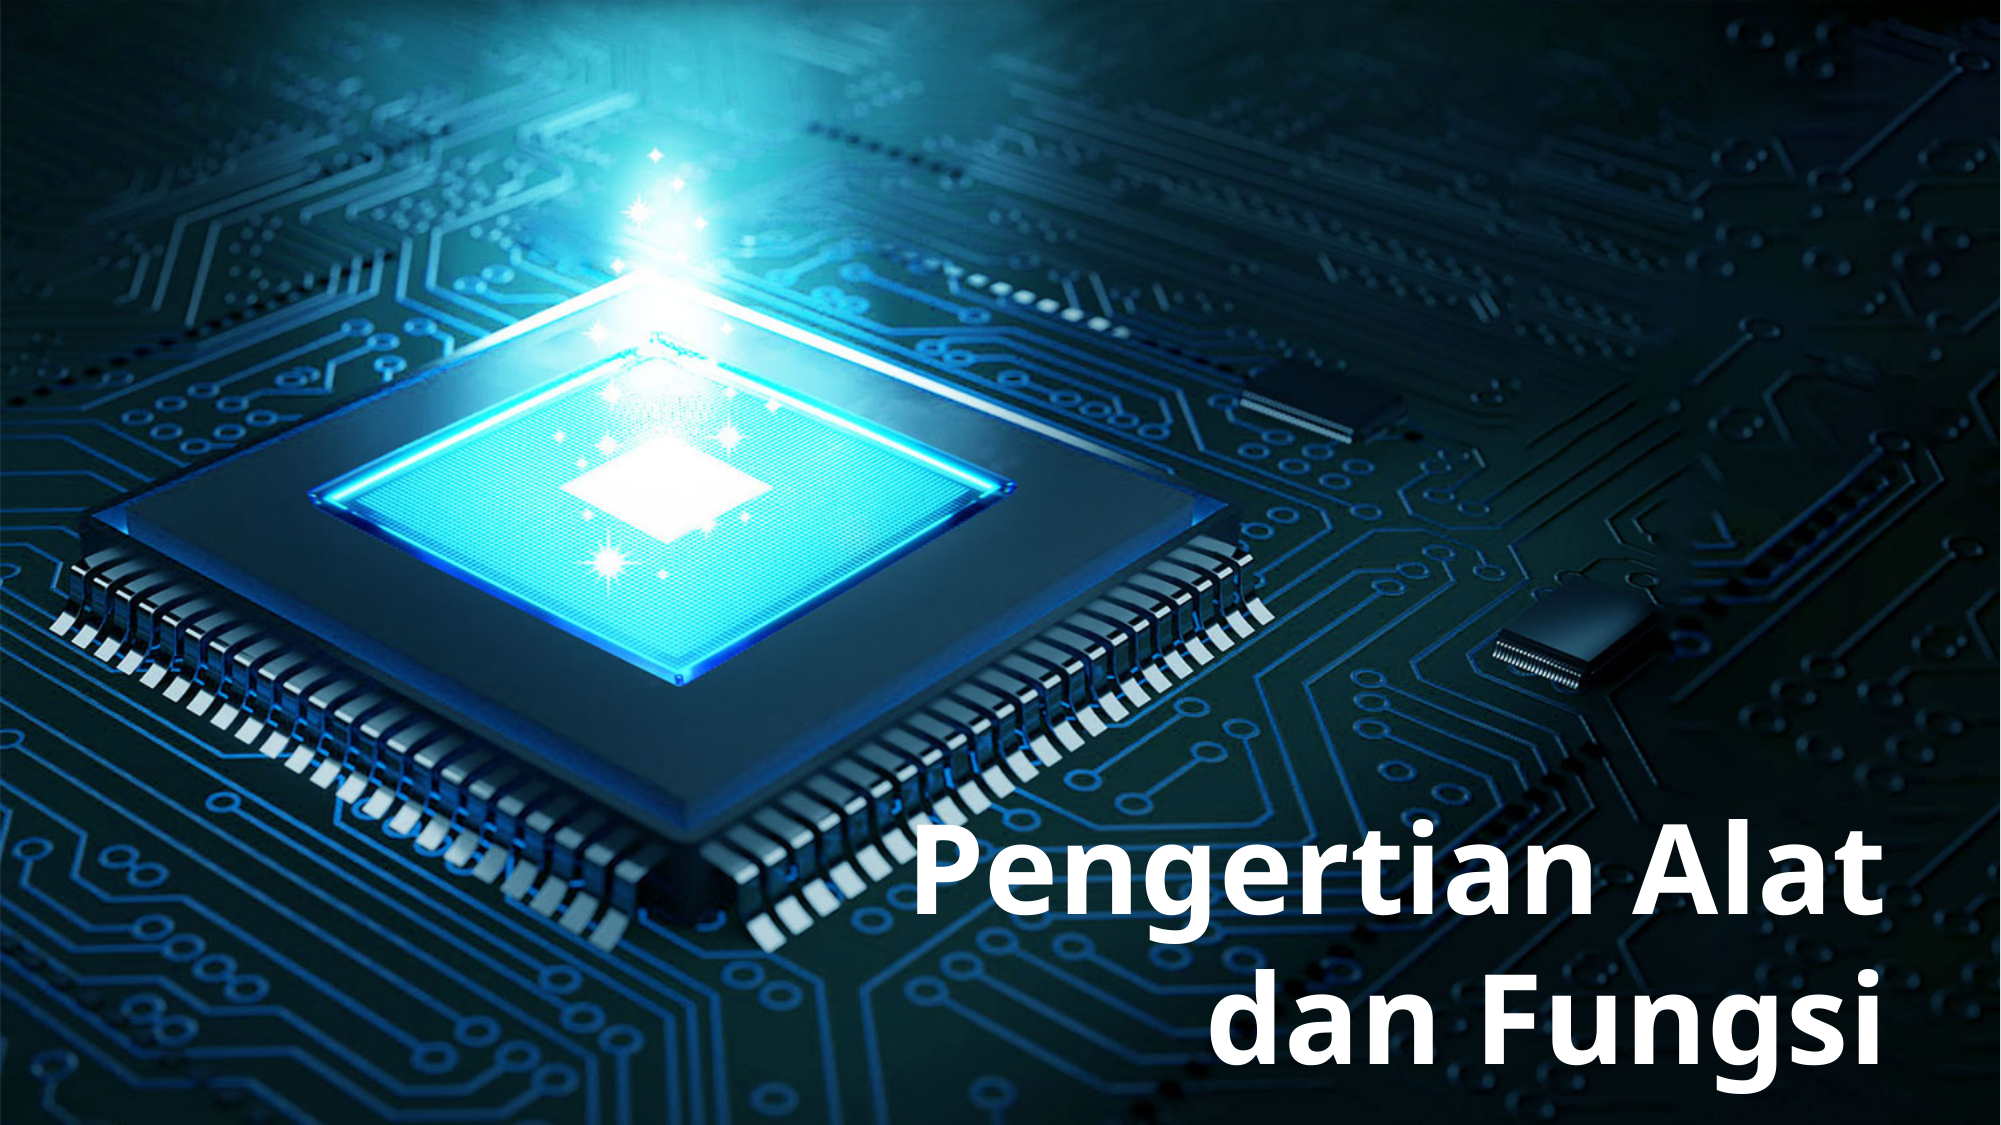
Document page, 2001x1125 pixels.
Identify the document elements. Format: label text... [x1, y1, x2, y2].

picture [0, 0, 2001, 1125]
text_box Pengertian Alat dan Fungsi [707, 782, 1903, 1098]
